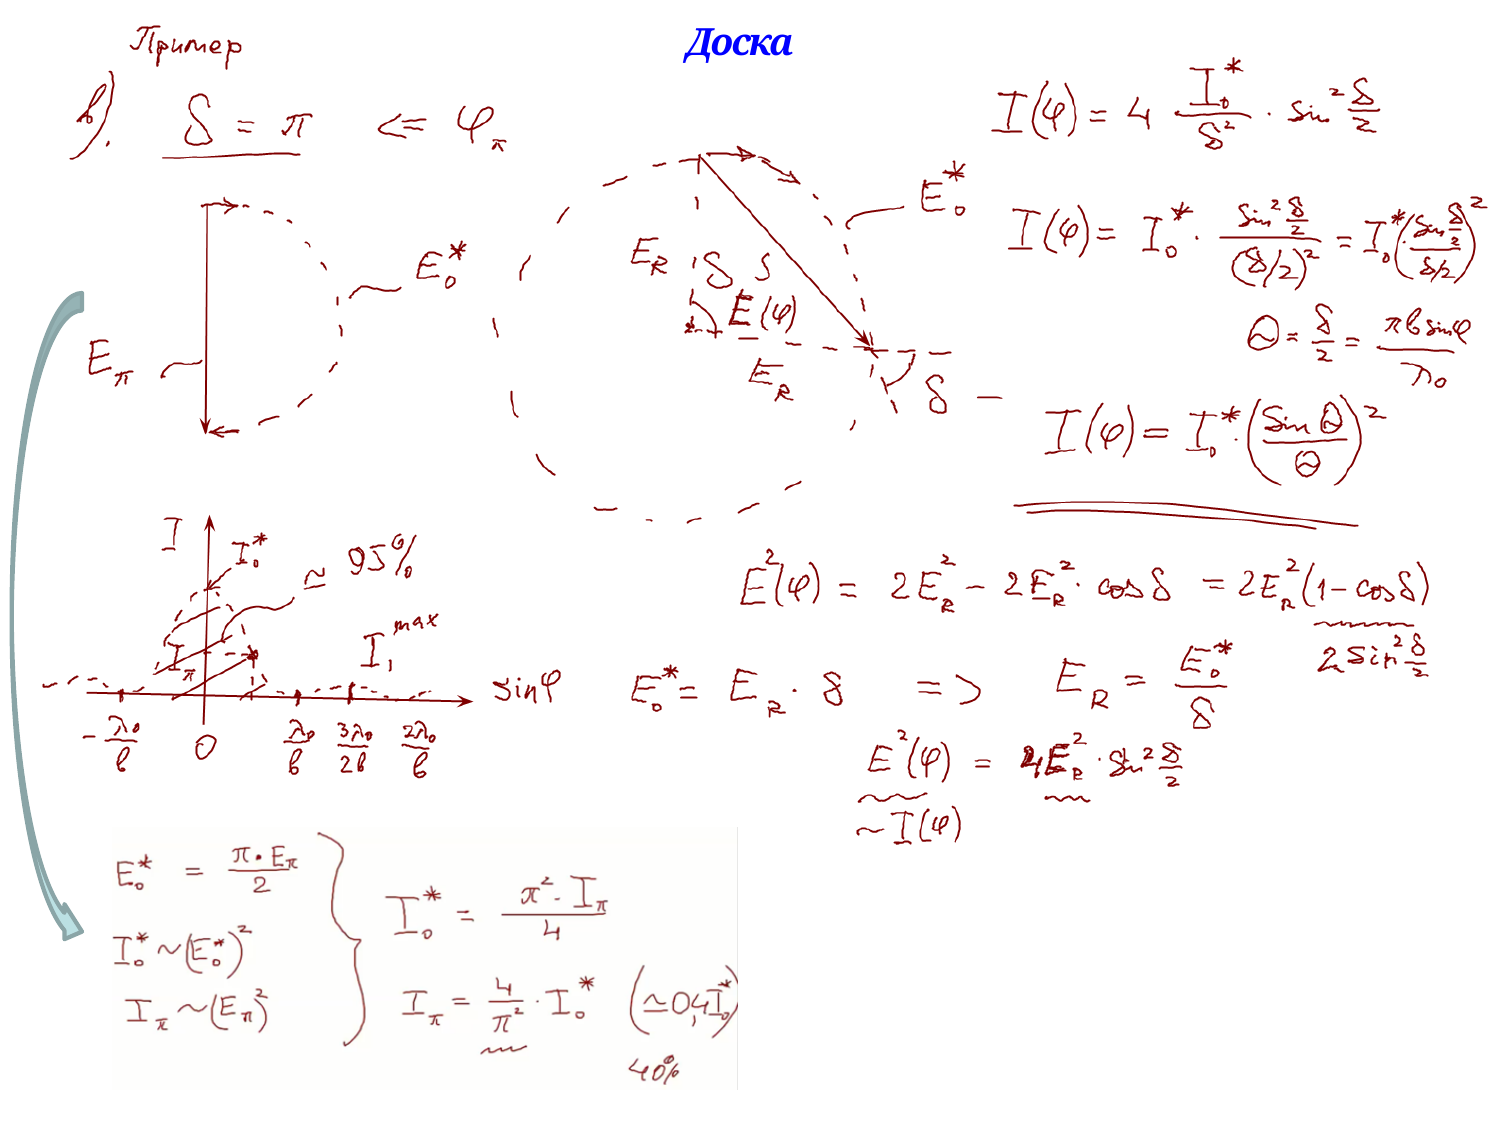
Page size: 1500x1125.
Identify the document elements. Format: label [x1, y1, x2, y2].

picture [3, 2, 1500, 1091]
text_box [31, 855, 85, 942]
